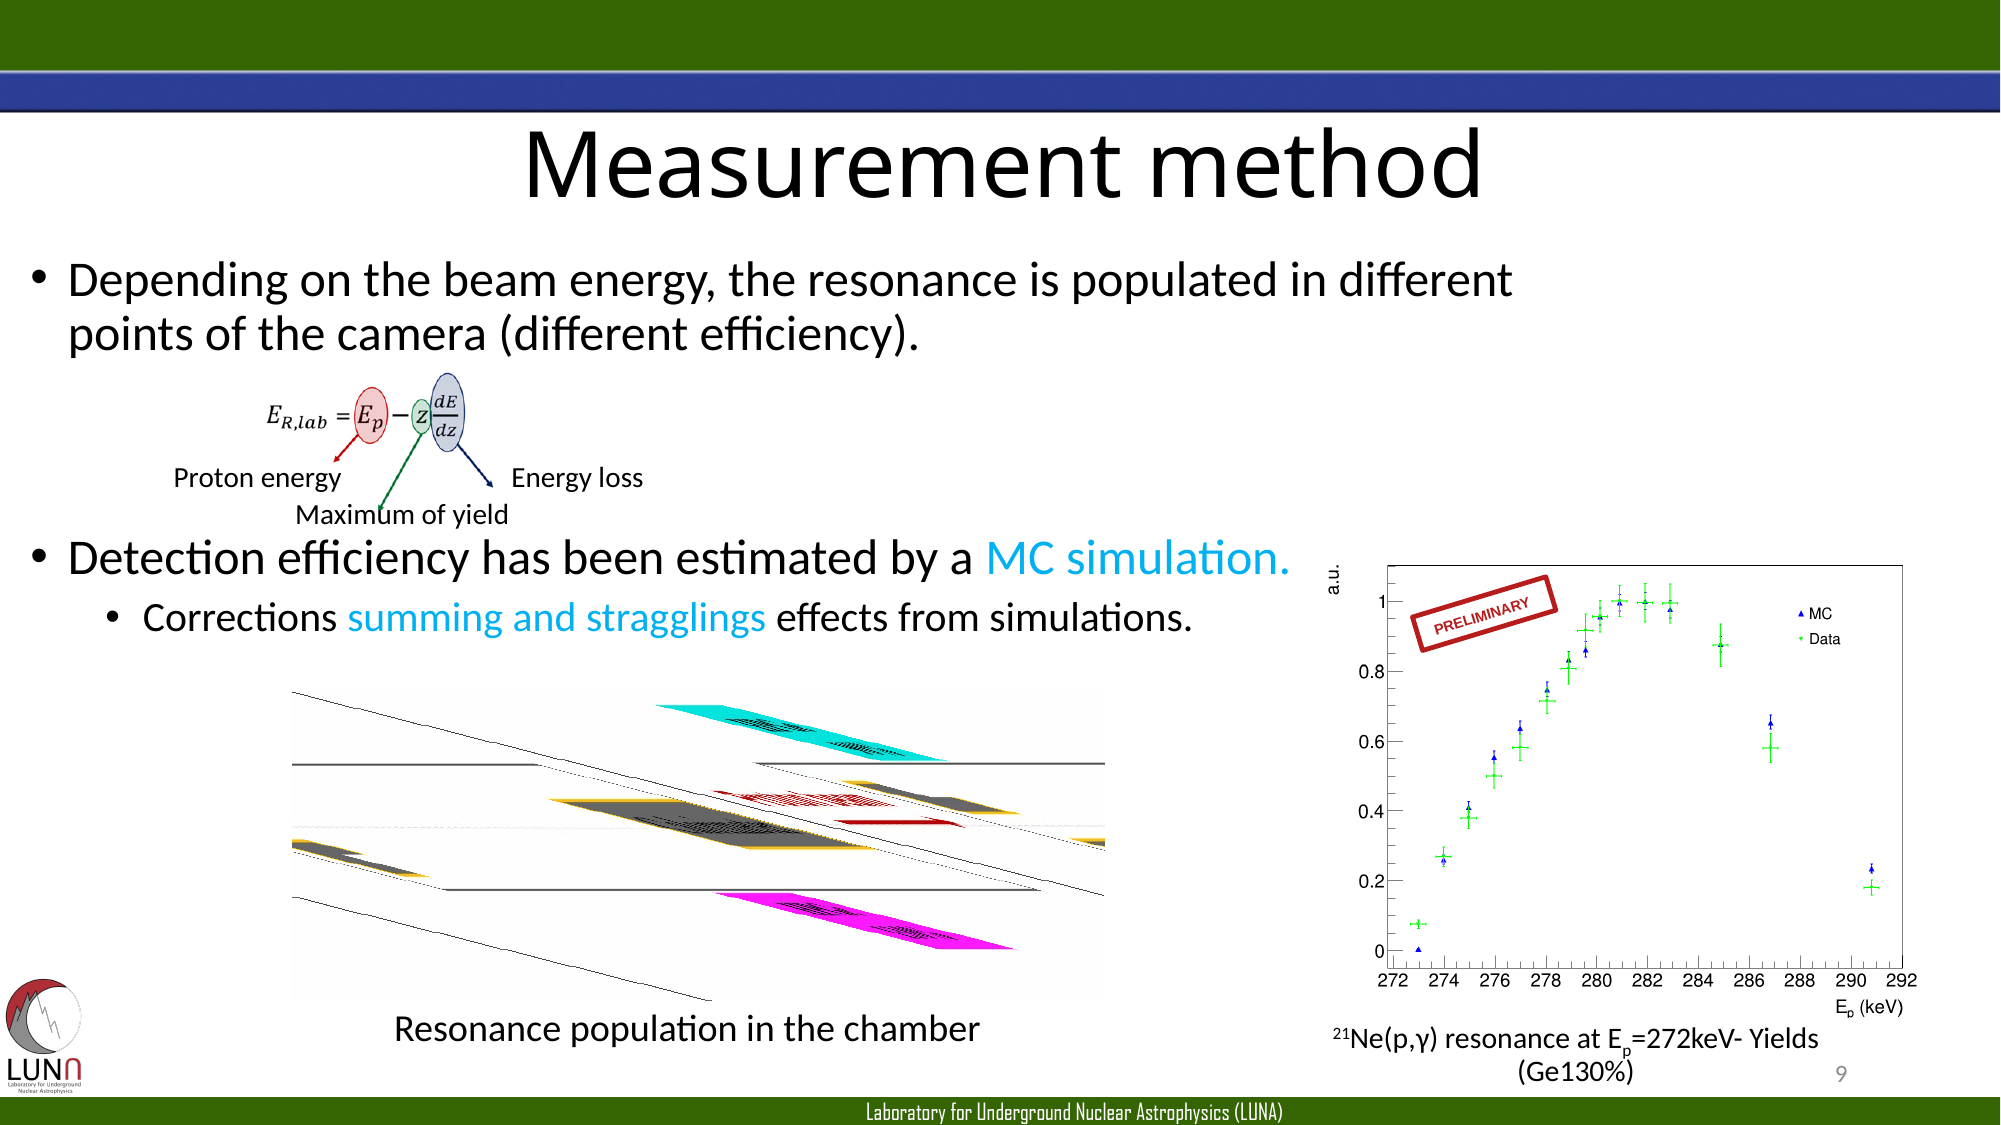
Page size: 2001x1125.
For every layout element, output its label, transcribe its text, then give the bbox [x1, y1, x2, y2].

text_box Maximum of yield [253, 487, 551, 538]
text_box 21Ne(p,γ) resonance at Ep=272keV- Yields (Ge130%) [1286, 1012, 1866, 1096]
slide_number 9 [1412, 1096, 1863, 1103]
text_box Depending on the beam energy, the resonance is populated in different points of the camera (different efficiency). Detection efficiency has been estimated by a MC simulation. Corrections summing and stragglings effects from simulations. [15, 245, 1592, 951]
text_box Proton energy [159, 451, 254, 502]
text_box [291, 690, 1106, 1002]
text_box Resonance population in the chamber [330, 1002, 1045, 1085]
title Measurement method [29, 59, 1978, 277]
text_box Energy loss [514, 451, 1139, 502]
picture [0, 0, 2001, 1125]
